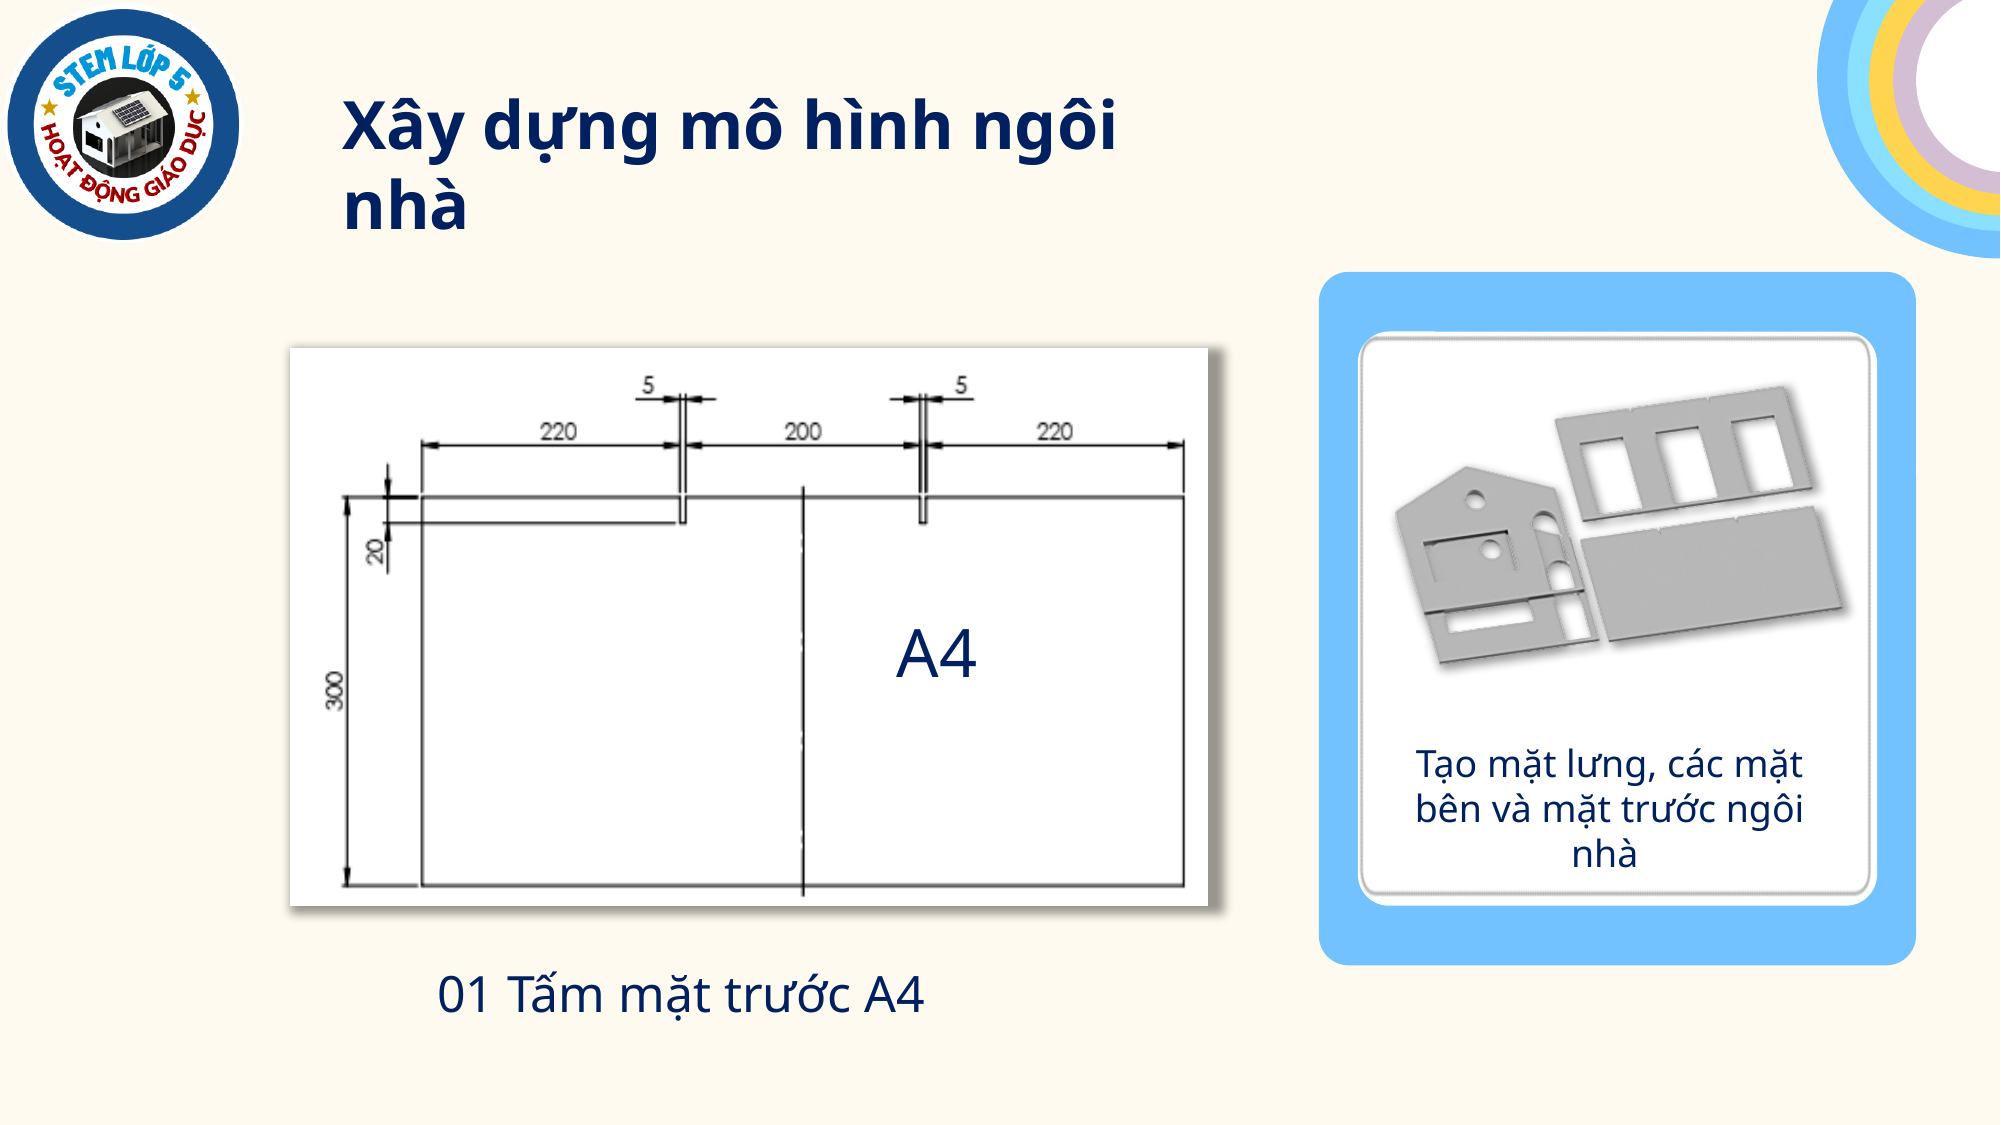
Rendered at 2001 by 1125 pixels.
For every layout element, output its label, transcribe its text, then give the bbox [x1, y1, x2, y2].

picture [1357, 331, 1878, 906]
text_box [1817, 0, 2000, 259]
text_box Xây dựng mô hình ngôi nhà [327, 75, 1208, 251]
text_box [1317, 270, 1918, 967]
picture [290, 348, 1208, 906]
picture [2, 3, 244, 243]
text_box 01 Tấm mặt trước A4 [416, 954, 946, 1030]
